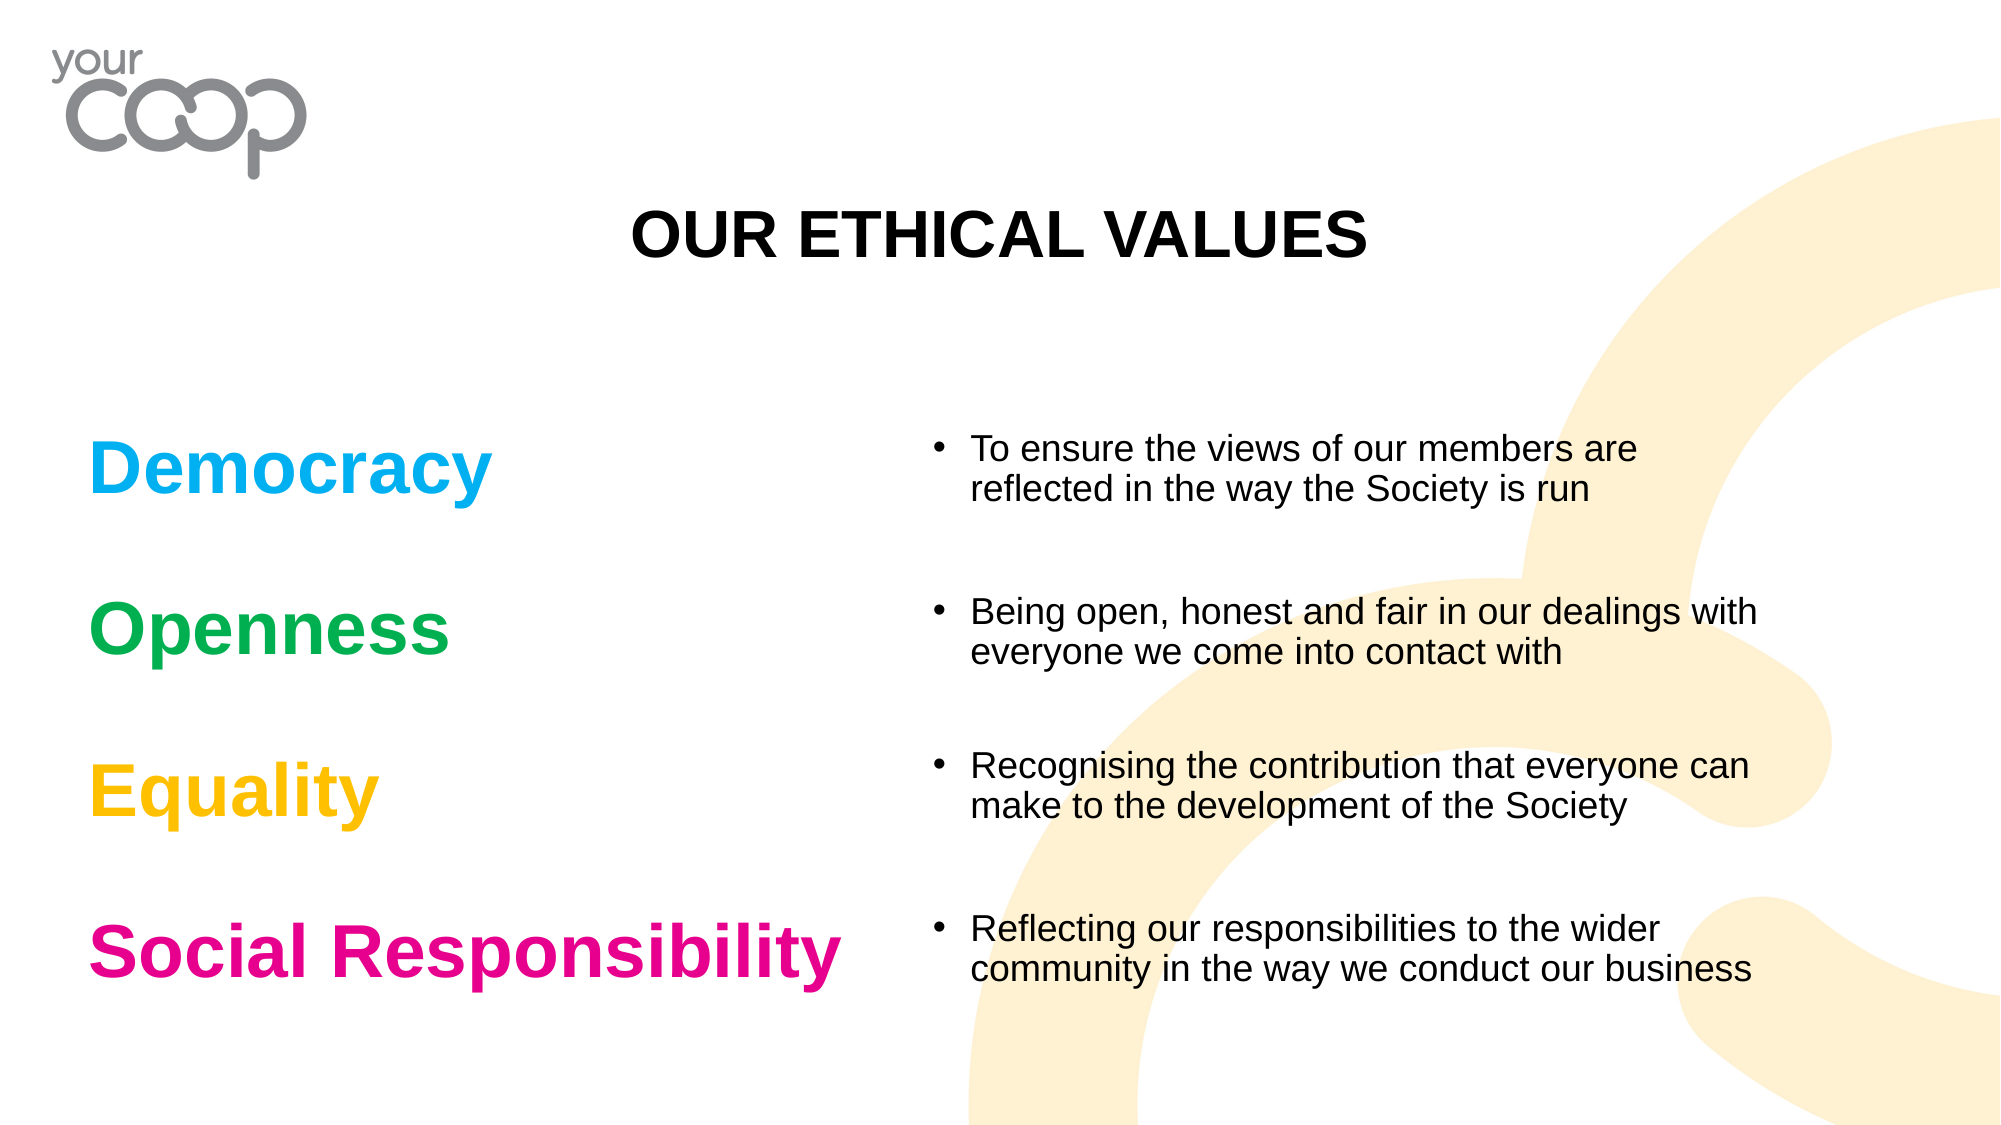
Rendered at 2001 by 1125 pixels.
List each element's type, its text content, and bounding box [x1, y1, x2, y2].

text_box Openness [74, 582, 919, 671]
picture [0, 0, 2001, 1125]
text_box Democracy [74, 421, 1018, 510]
text_box To ensure the views of our members are reflected in the way the Society is run Being open, honest and fair in our dealings with everyone we come into contact with Recognising the contribution that everyone can make to the development of the Society Reflecting our responsibilities to the wider community in the way we conduct our business [918, 421, 1779, 1011]
text_box OUR ETHICAL VALUES [0, 192, 2000, 280]
text_box Equality [74, 743, 1279, 832]
text_box Social Responsibility [74, 905, 1279, 994]
